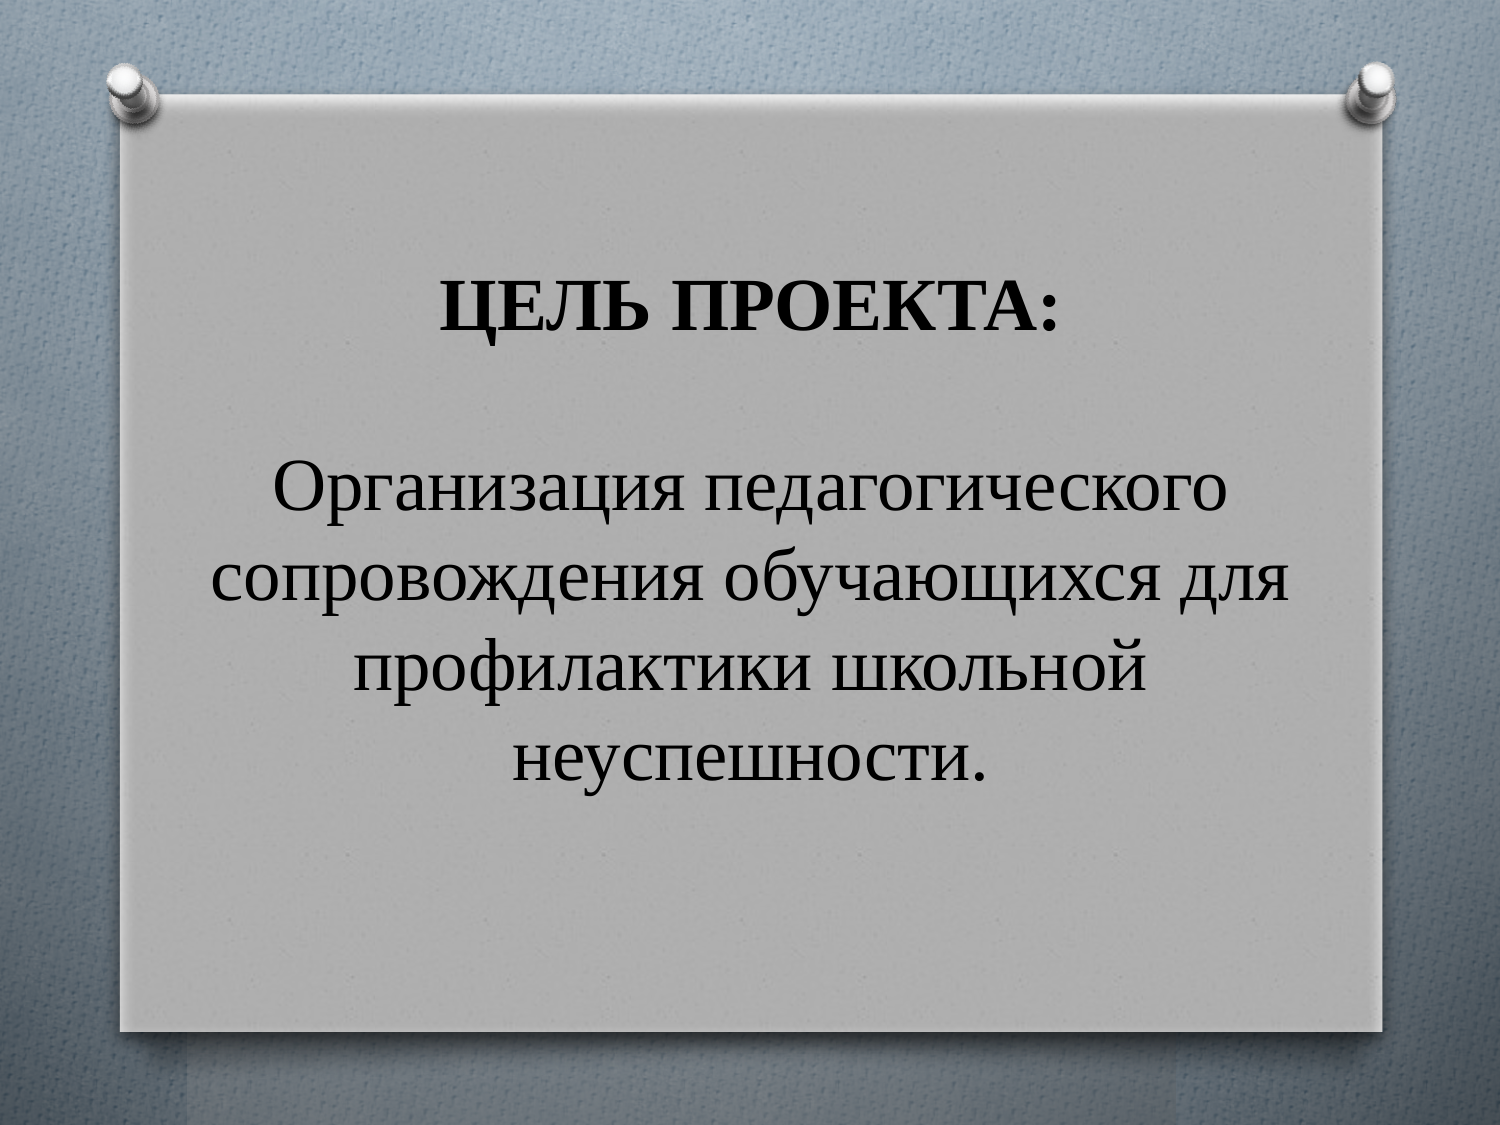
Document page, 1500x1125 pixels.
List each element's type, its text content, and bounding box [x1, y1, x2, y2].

picture [75, 29, 198, 153]
text_box ЦЕЛЬ ПРОЕКТА: Организация педагогического сопровождения обучающихся для профилактики школьной неуспешности. [137, 157, 1365, 893]
picture [1317, 35, 1439, 156]
